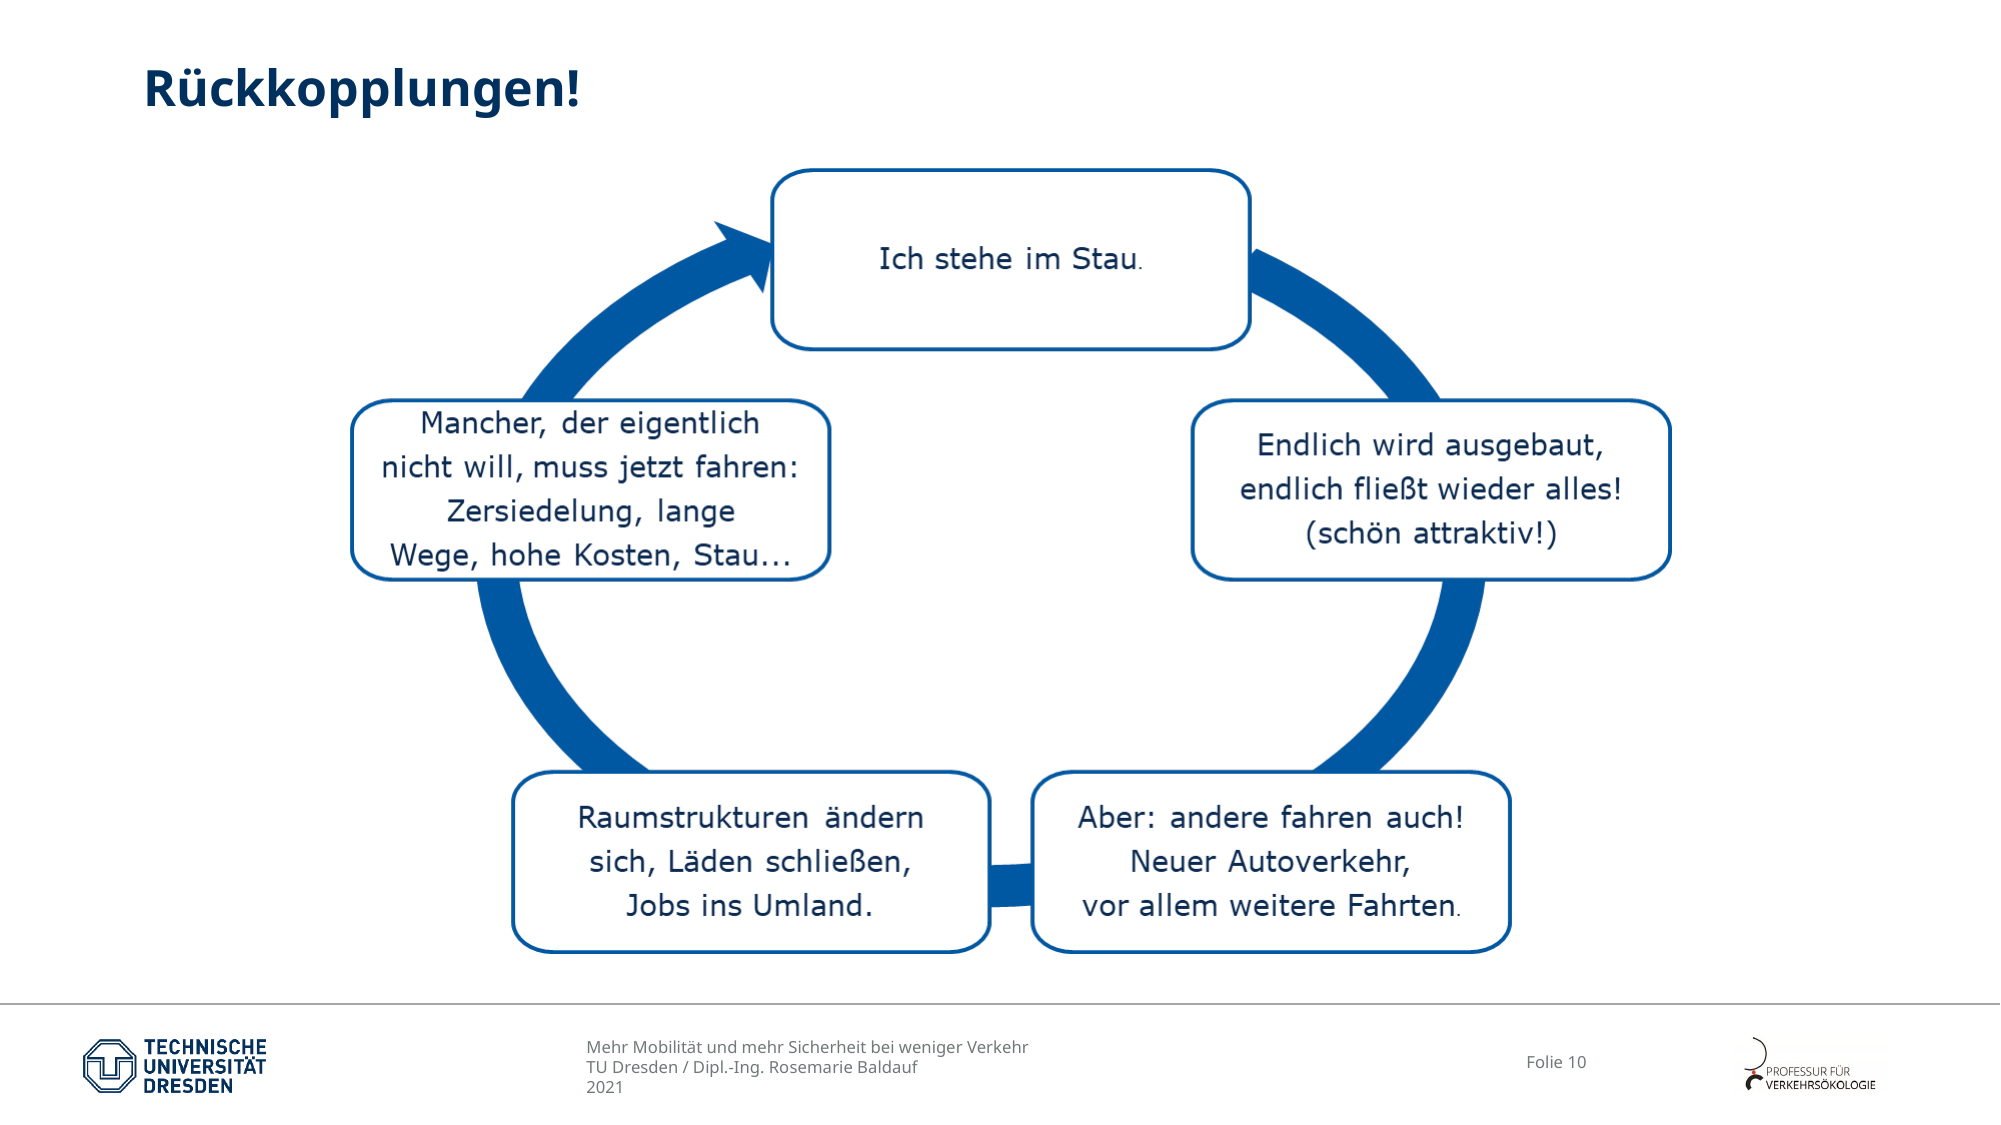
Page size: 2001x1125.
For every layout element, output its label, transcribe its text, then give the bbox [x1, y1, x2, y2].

picture [1733, 1037, 1889, 1093]
picture [350, 168, 1672, 955]
picture [83, 1039, 266, 1093]
title Rückkopplungen! [143, 56, 1880, 169]
